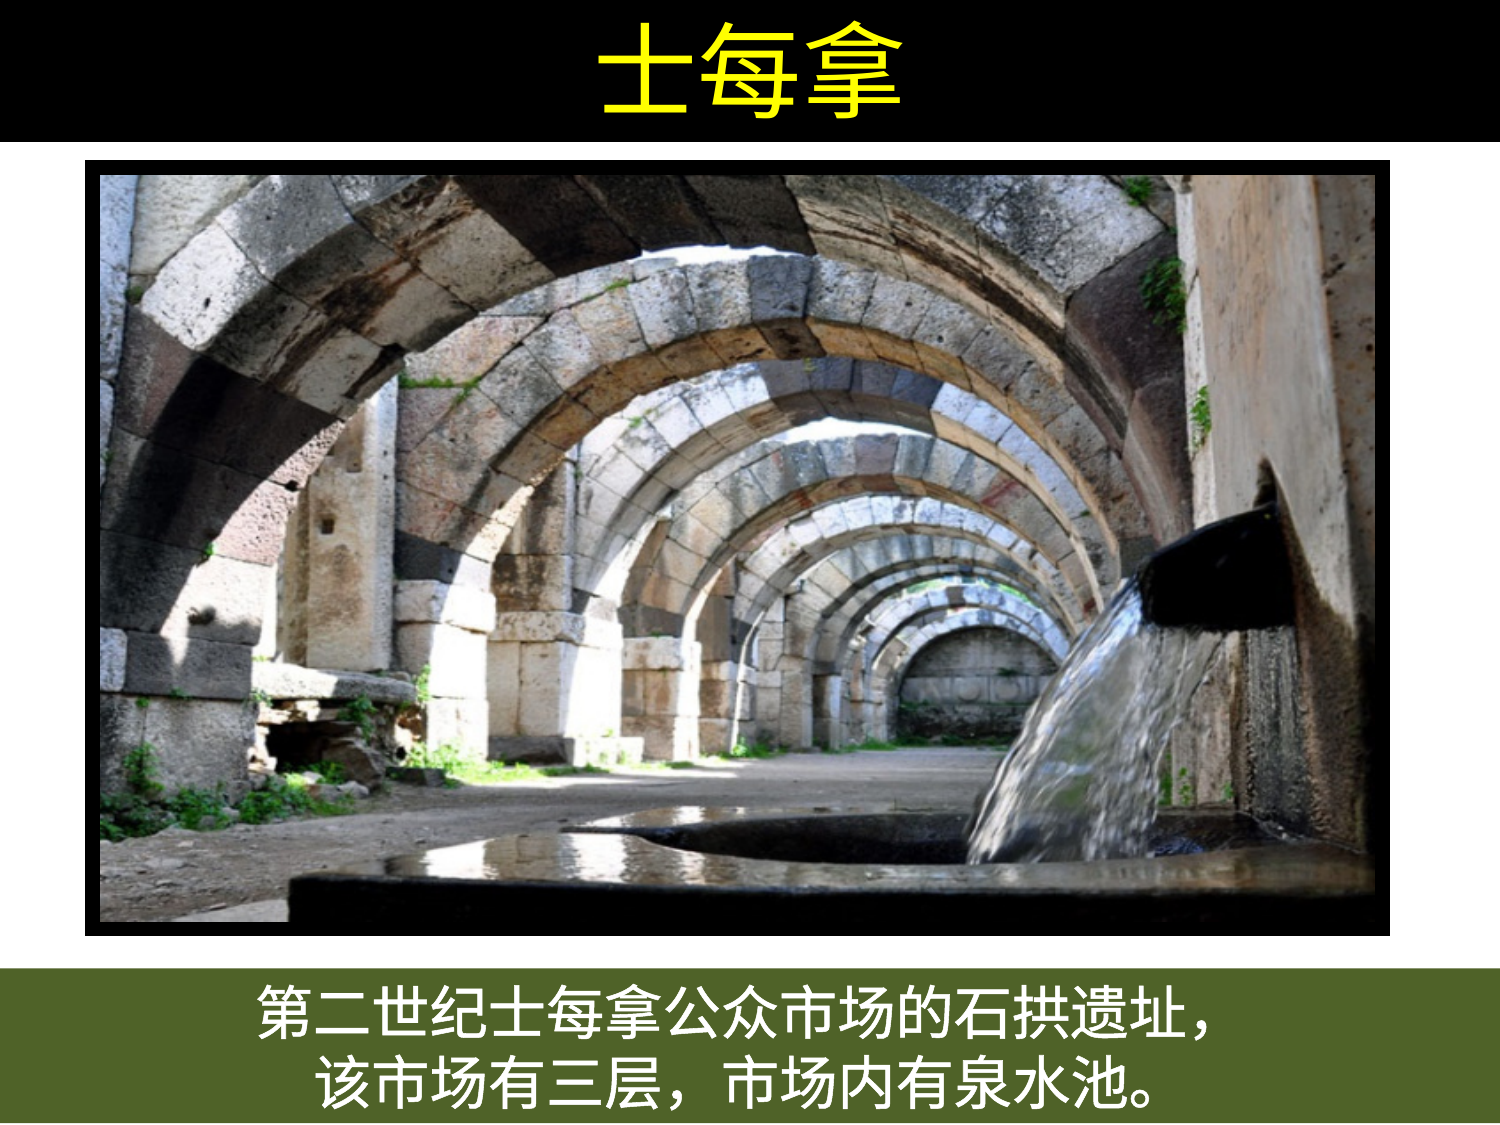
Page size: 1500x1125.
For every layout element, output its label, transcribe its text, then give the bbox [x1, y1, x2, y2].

picture [99, 174, 1376, 923]
text_box 第二世纪士每拿公众市场的石拱遗址， 该市场有三层，市场内有泉水池。 [0, 968, 1500, 1124]
text_box 士每拿 [0, 0, 1500, 142]
